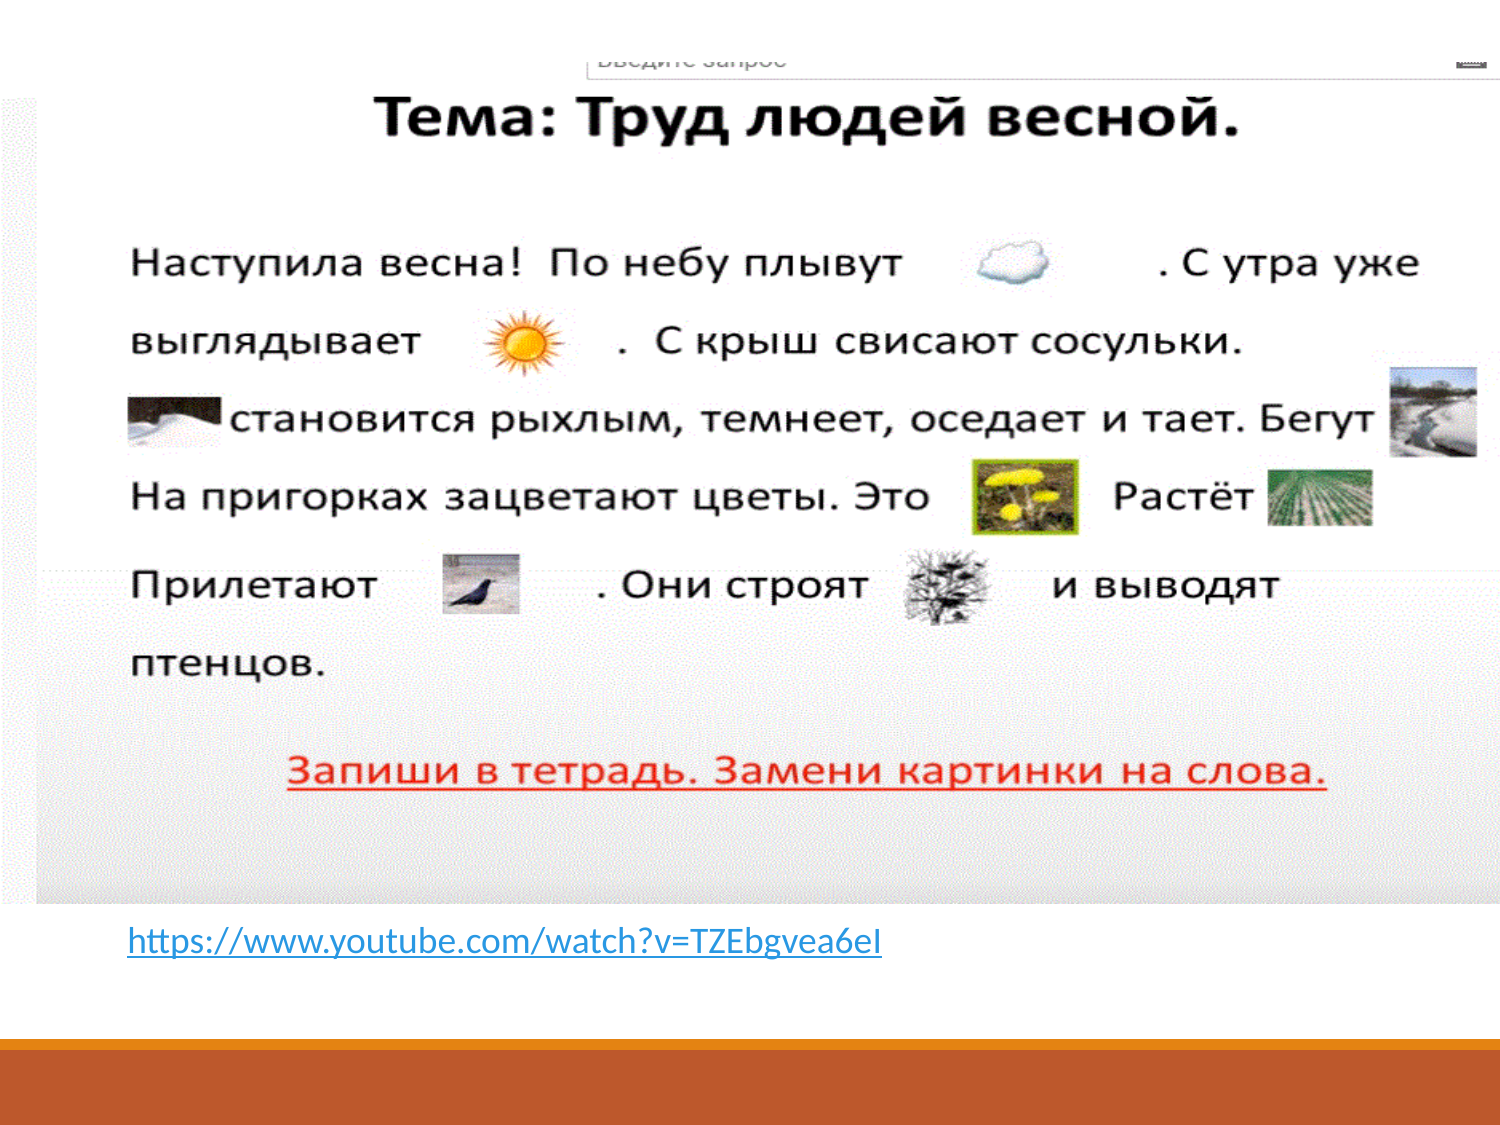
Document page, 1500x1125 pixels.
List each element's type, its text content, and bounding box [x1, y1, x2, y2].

picture [0, 61, 1500, 904]
text_box https://www.youtube.com/watch?v=TZEbgvea6eI [112, 911, 1325, 1014]
